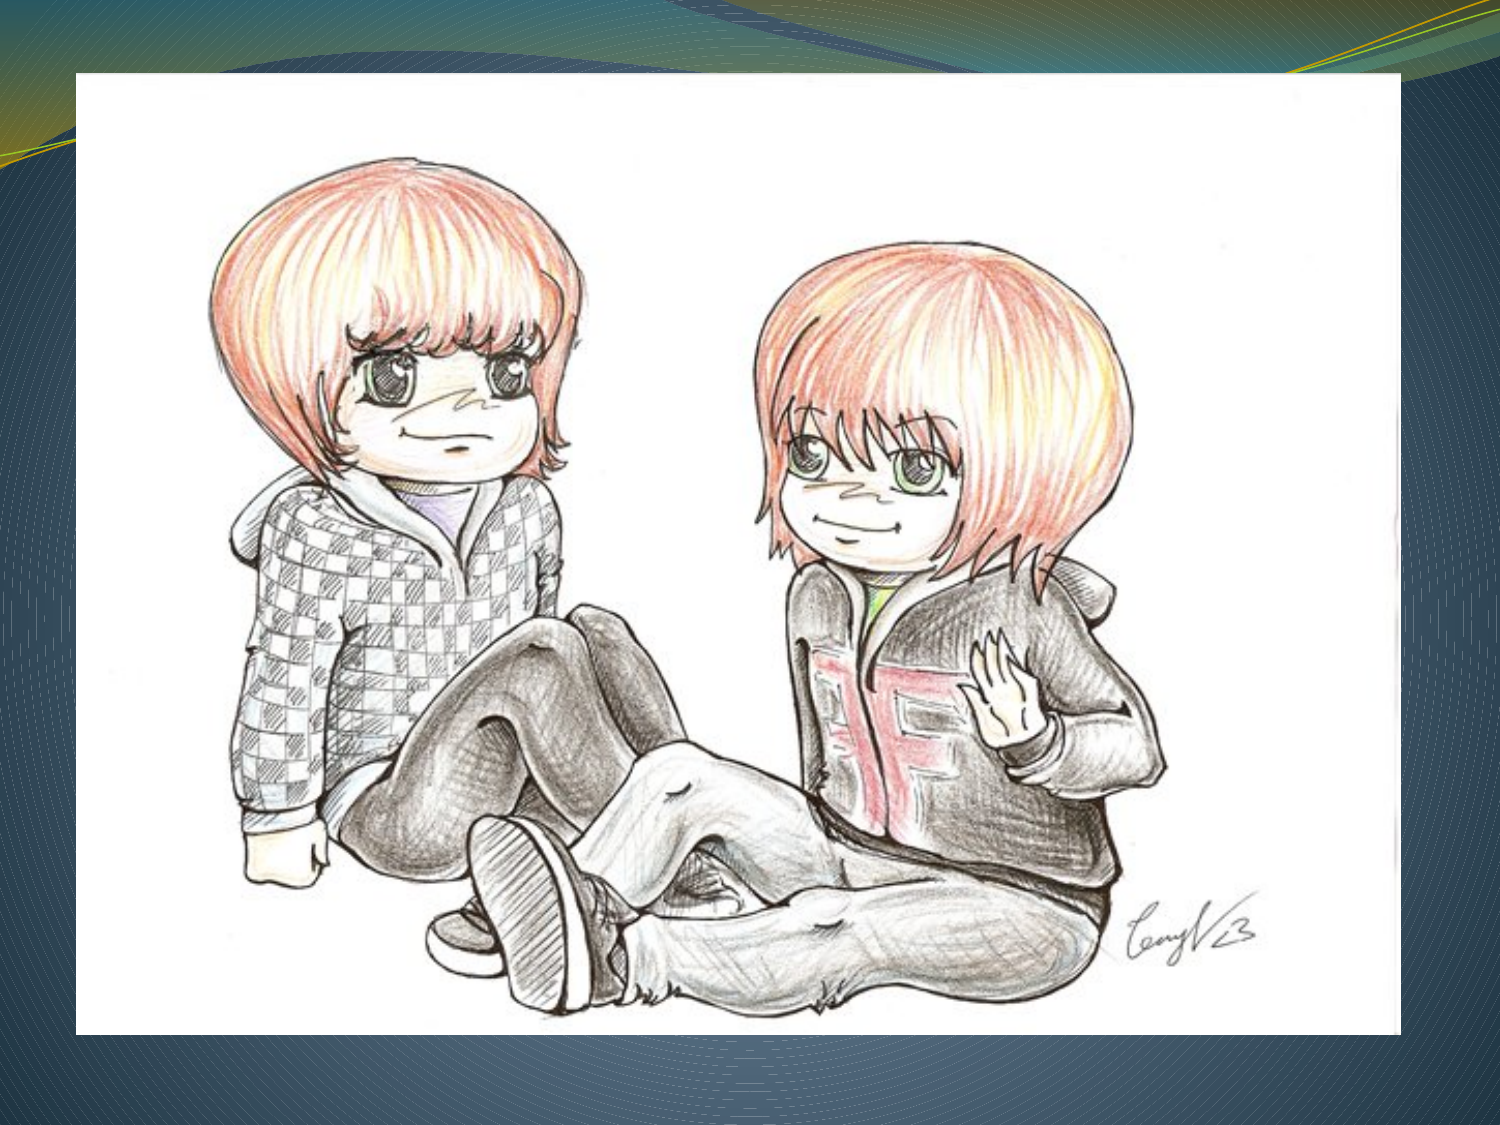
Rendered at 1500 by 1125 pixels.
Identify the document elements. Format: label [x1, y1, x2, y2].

picture [76, 73, 1401, 1036]
